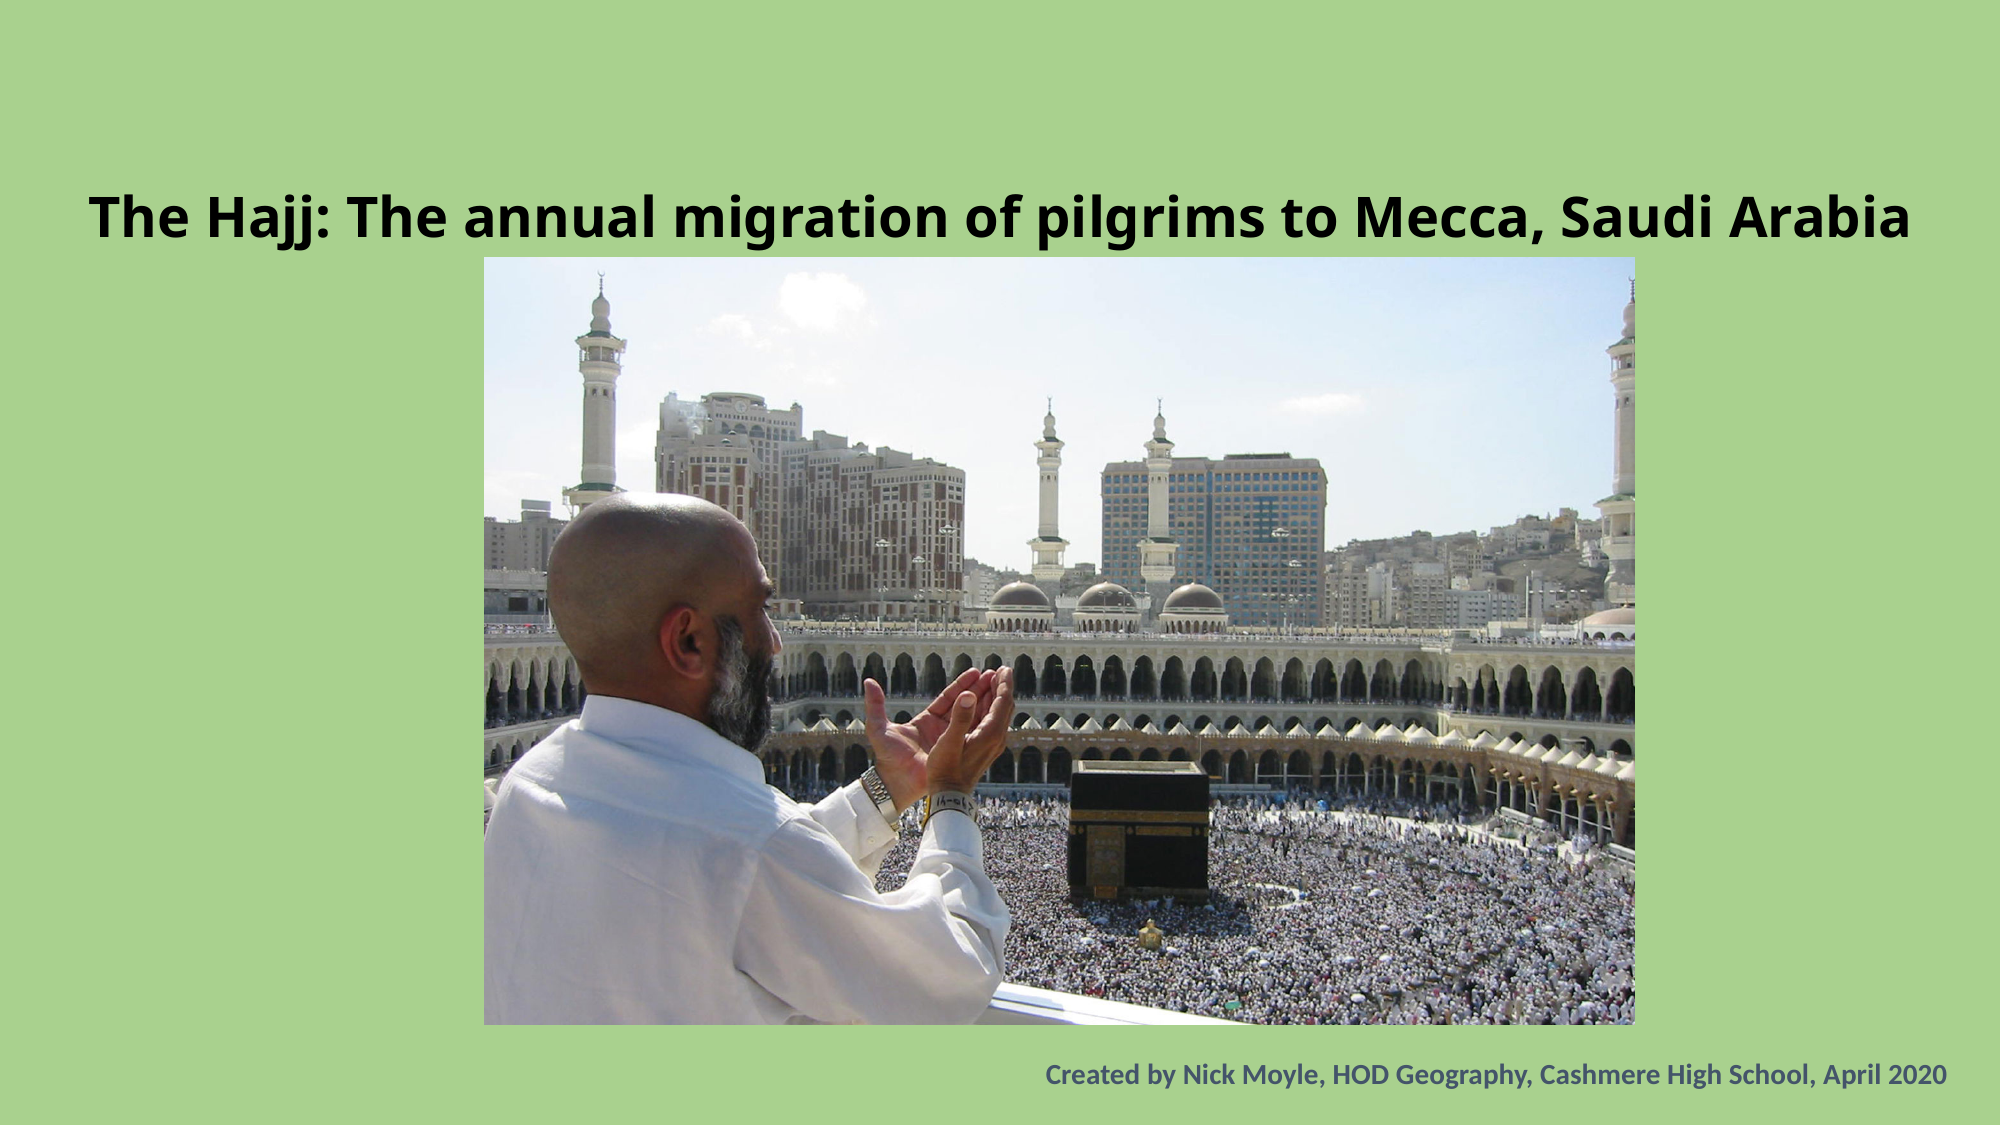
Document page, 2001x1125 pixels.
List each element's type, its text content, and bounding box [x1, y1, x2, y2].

footer Created by Nick Moyle, HOD Geography, Cashmere High School, April 2020 [306, 1042, 1963, 1103]
picture [484, 257, 1635, 1025]
title The Hajj: The annual migration of pilgrims to Mecca, Saudi Arabia [38, 27, 1963, 258]
